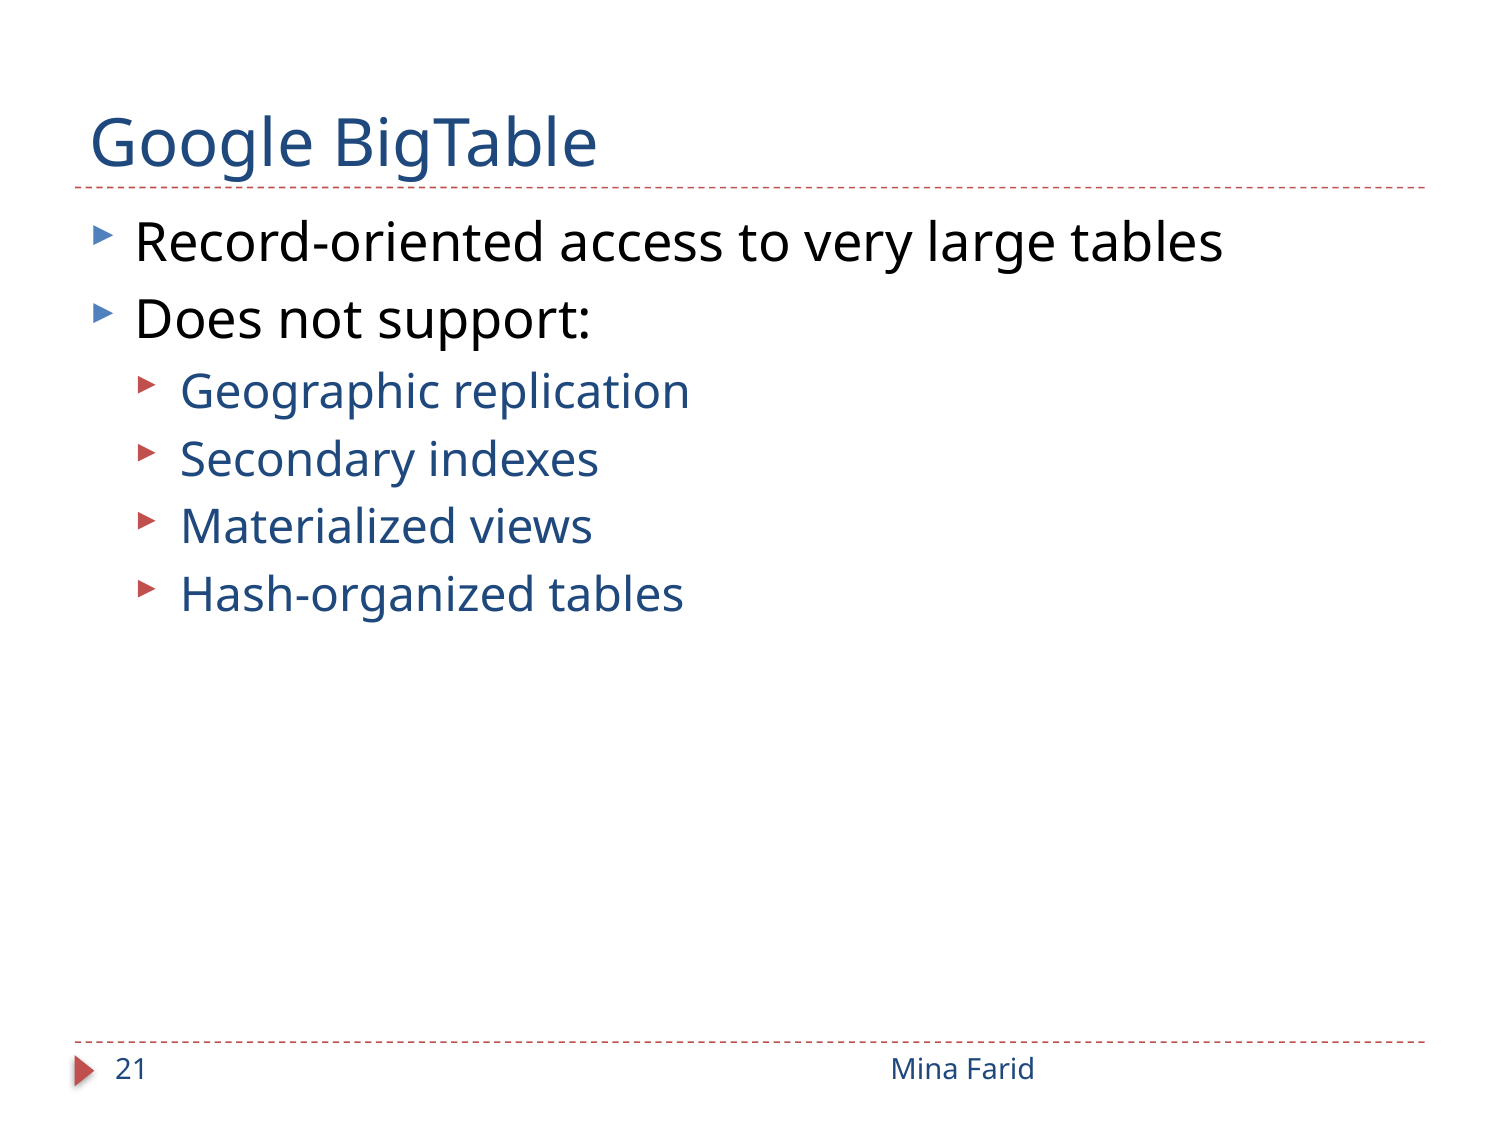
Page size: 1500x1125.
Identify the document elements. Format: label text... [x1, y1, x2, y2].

title Google BigTable [75, 24, 1425, 188]
list Record-oriented access to very large tables Does not support: Geographic replication Secondary indexes Materialized views Hash-organized tables [75, 200, 1425, 1010]
footer Mina Farid [475, 1042, 1051, 1103]
slide_number 21 [100, 1042, 426, 1103]
